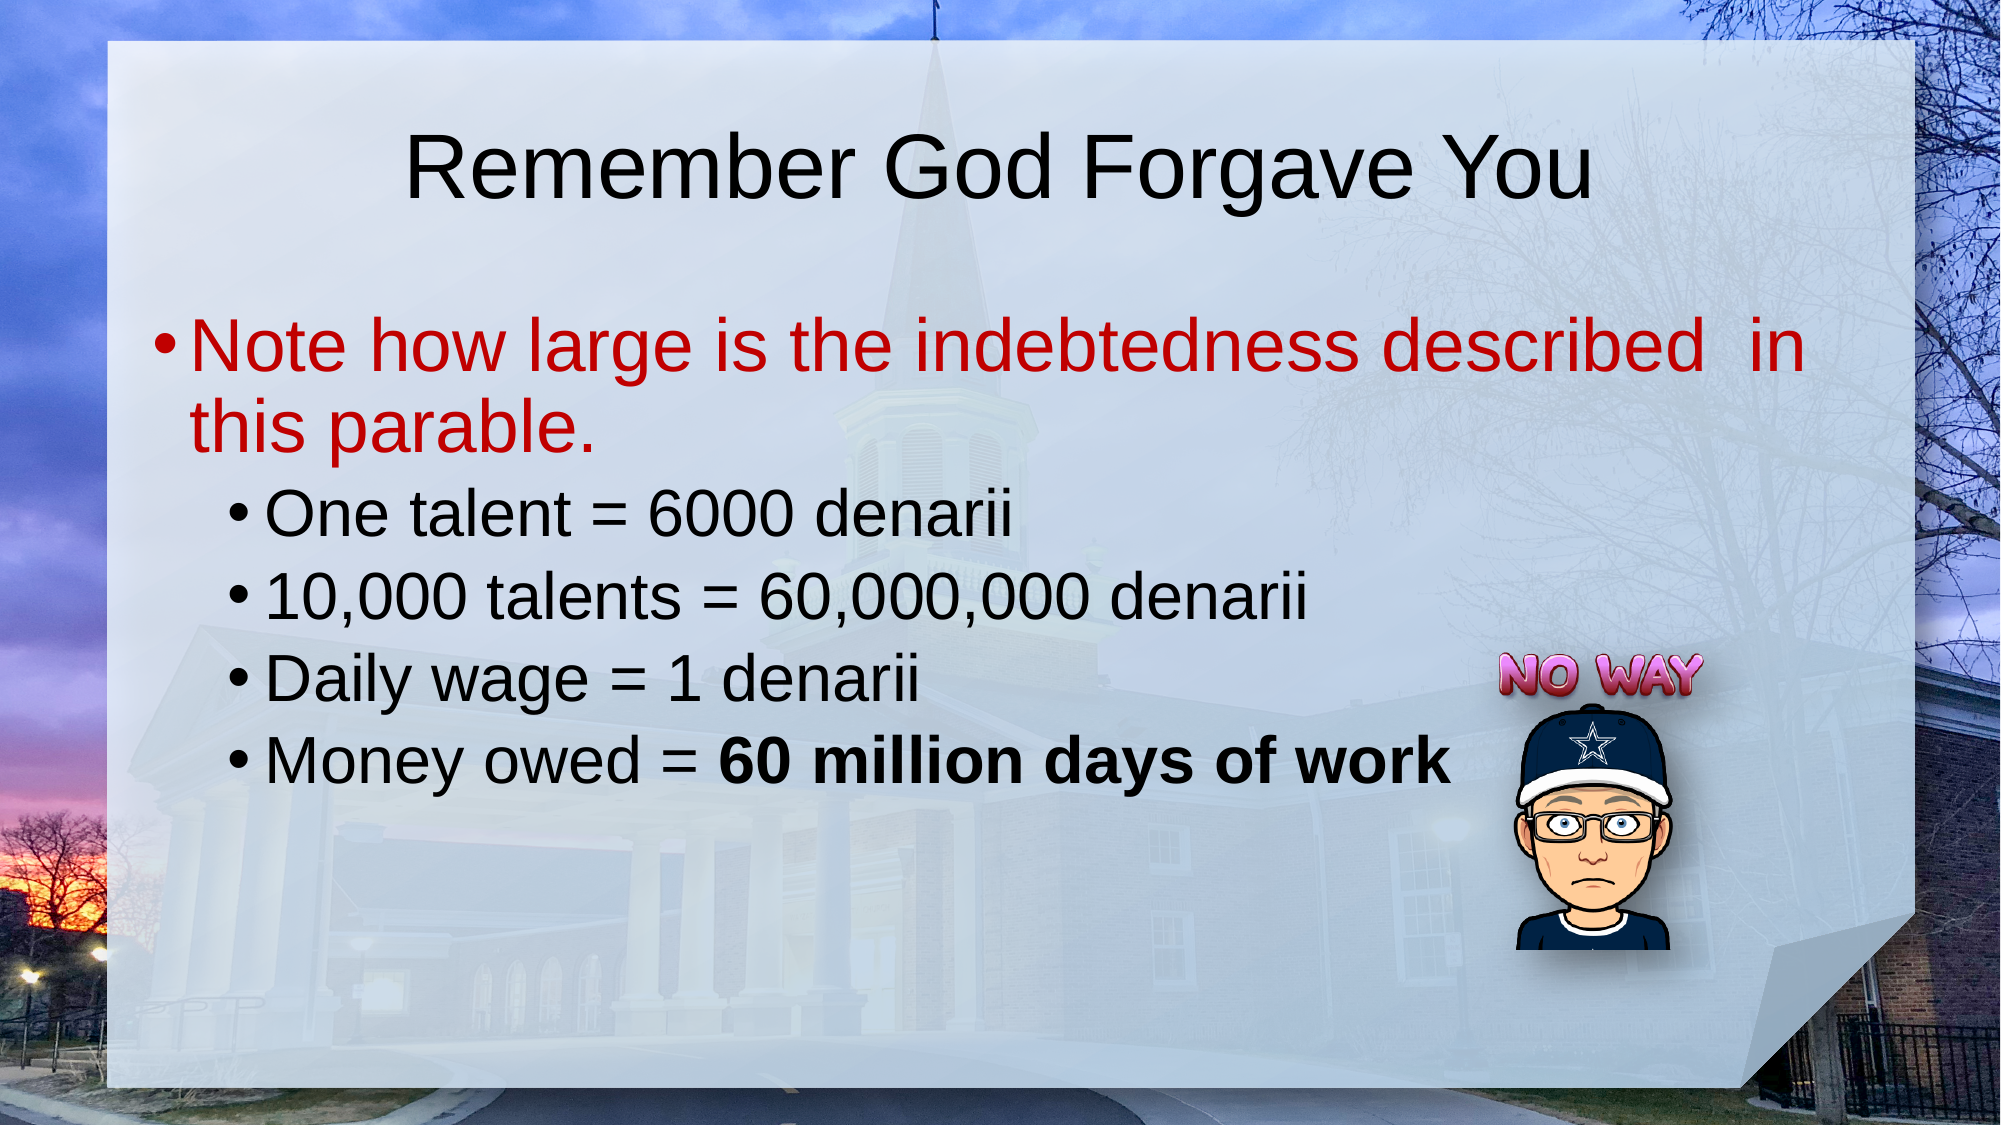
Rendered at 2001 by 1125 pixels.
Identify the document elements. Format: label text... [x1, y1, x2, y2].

list Note how large is the indebtedness described in this parable. One talent = 6000 denarii 10,000 talents = 60,000,000 denarii Daily wage = 1 denarii Money owed = 60 million days of work [137, 299, 1863, 1014]
title Remember God Forgave You [137, 59, 1863, 278]
picture [0, 0, 2001, 1125]
